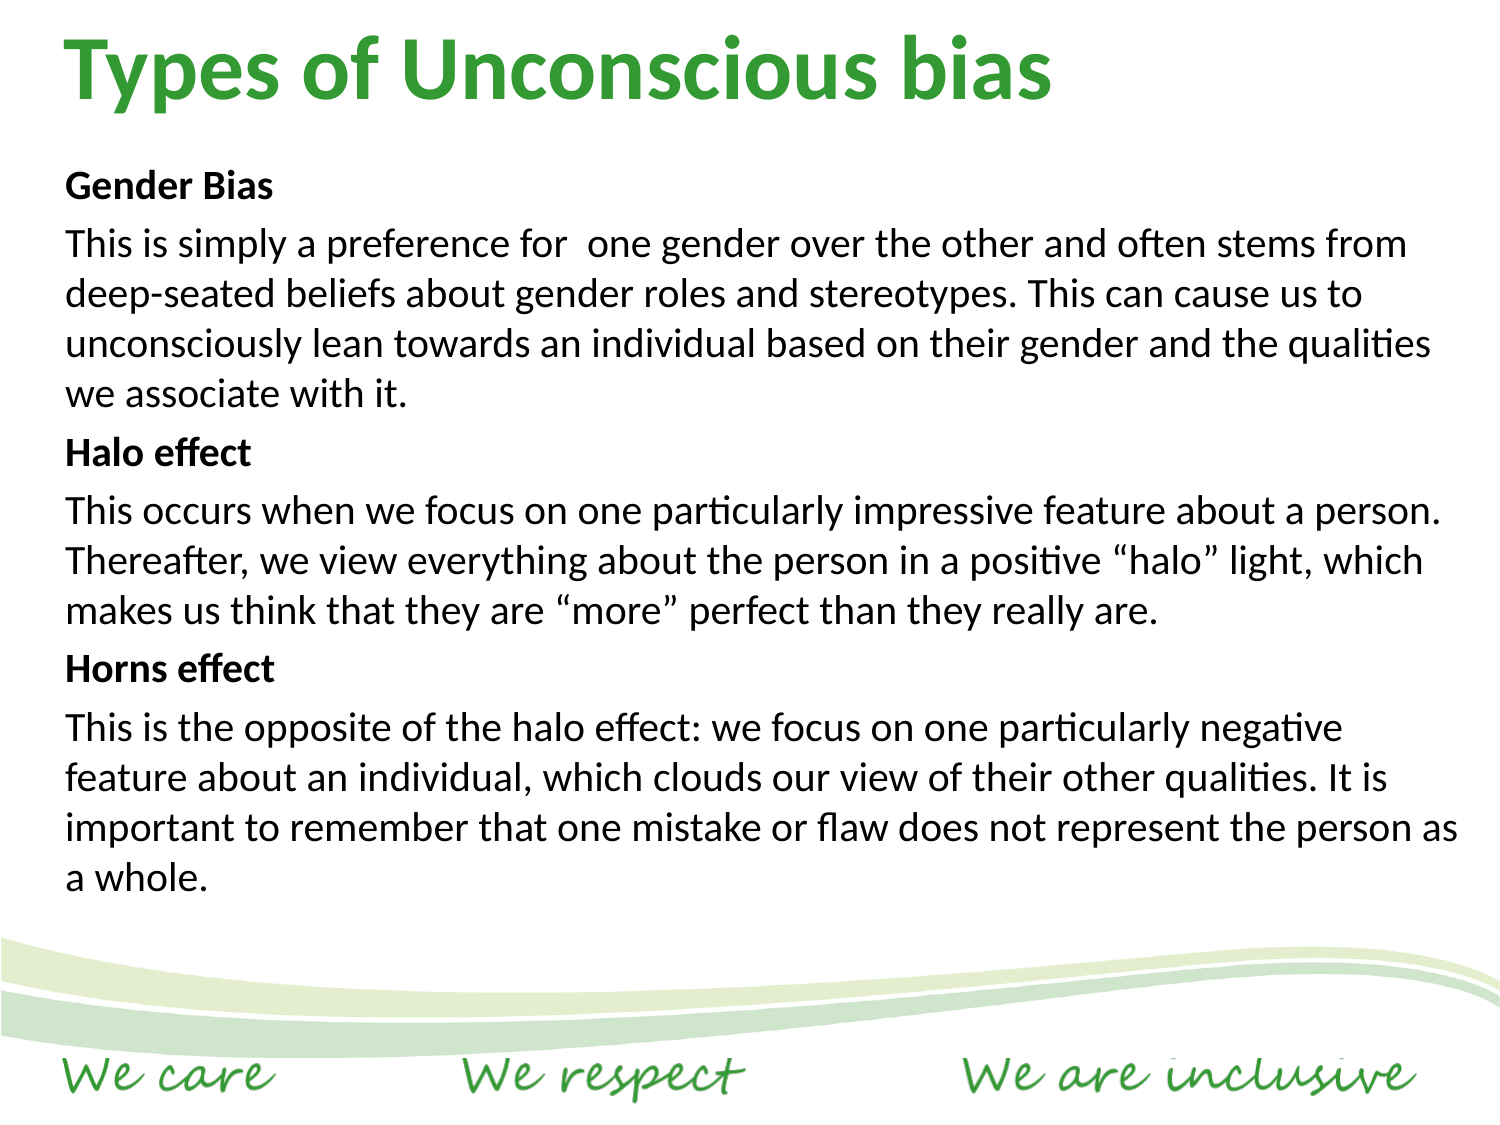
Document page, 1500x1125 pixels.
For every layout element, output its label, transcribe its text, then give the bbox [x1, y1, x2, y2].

picture [0, 937, 1500, 1125]
list Gender Bias This is simply a preference for one gender over the other and often stems from deep-seated beliefs about gender roles and stereotypes. This can cause us to unconsciously lean towards an individual based on their gender and the qualities we associate with it. Halo effect This occurs when we focus on one particularly impressive feature about a person. Thereafter, we view everything about the person in a positive “halo” light, which makes us think that they are “more” perfect than they really are. Horns effect This is the opposite of the halo effect: we focus on one particularly negative feature about an individual, which clouds our view of their other qualities. It is important to remember that one mistake or flaw does not represent the person as a whole. [50, 149, 1475, 1000]
title Types of Unconscious bias [48, 0, 1324, 188]
